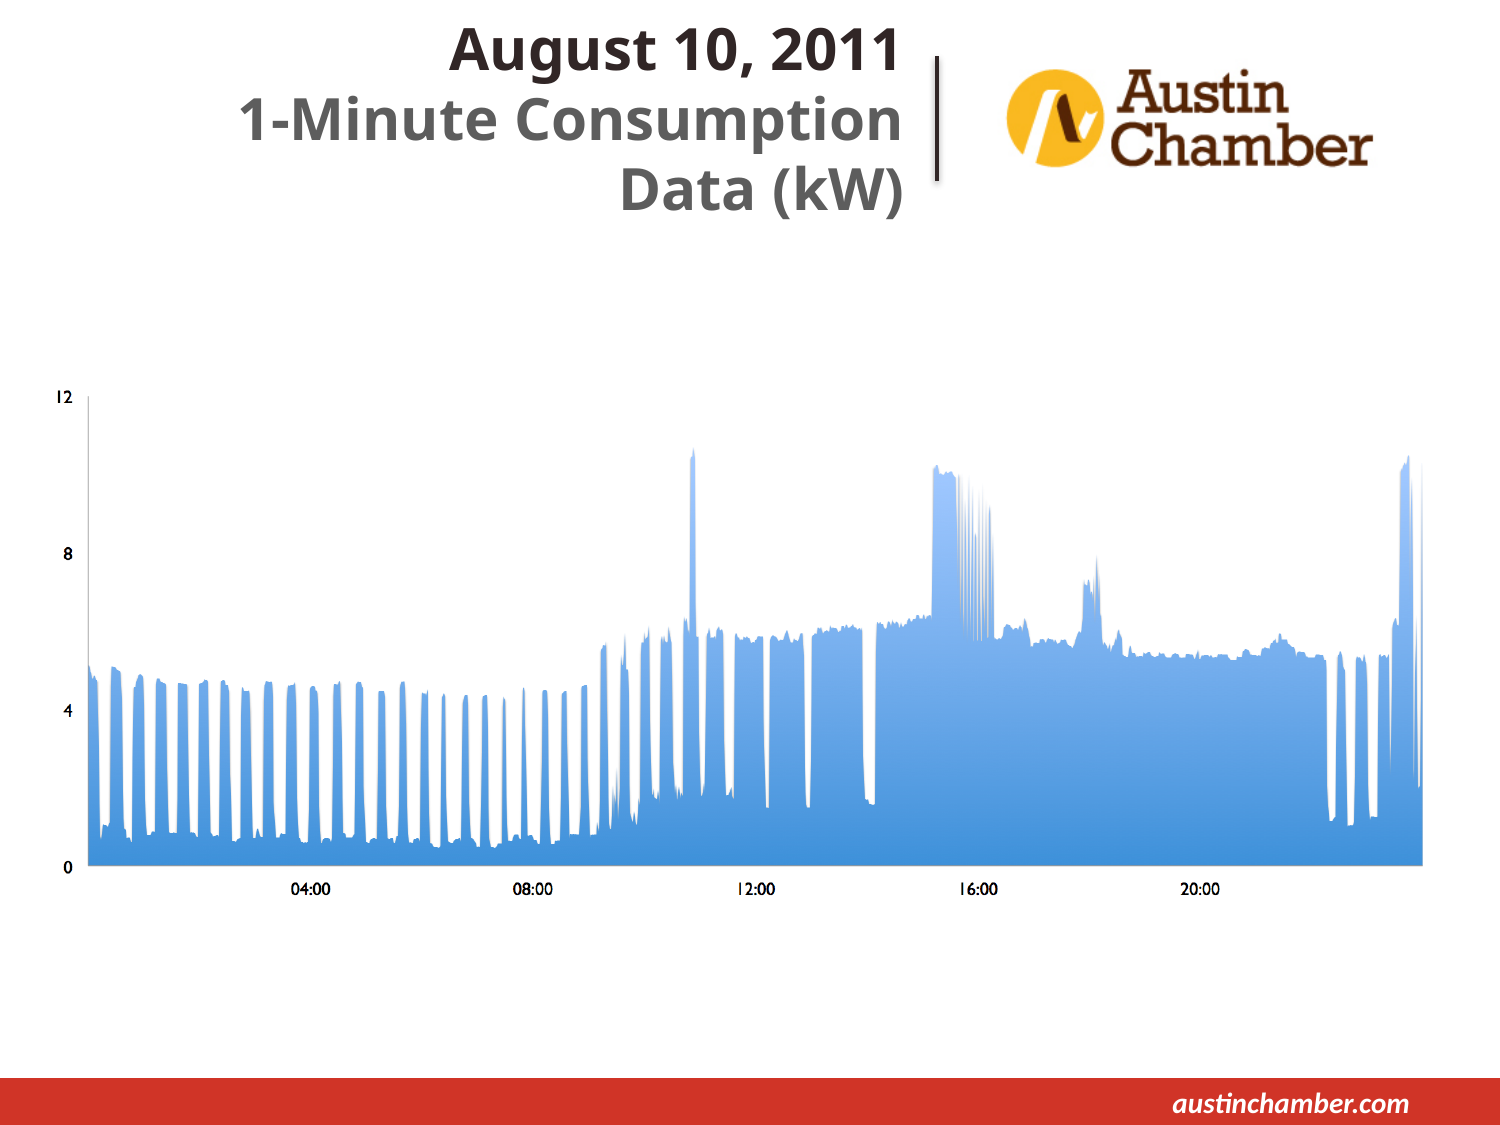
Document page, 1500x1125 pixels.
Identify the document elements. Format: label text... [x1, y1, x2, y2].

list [49, 381, 1452, 905]
picture [976, 37, 1407, 200]
title August 10, 2011 1-Minute Consumption Data (kW) [75, 49, 919, 186]
